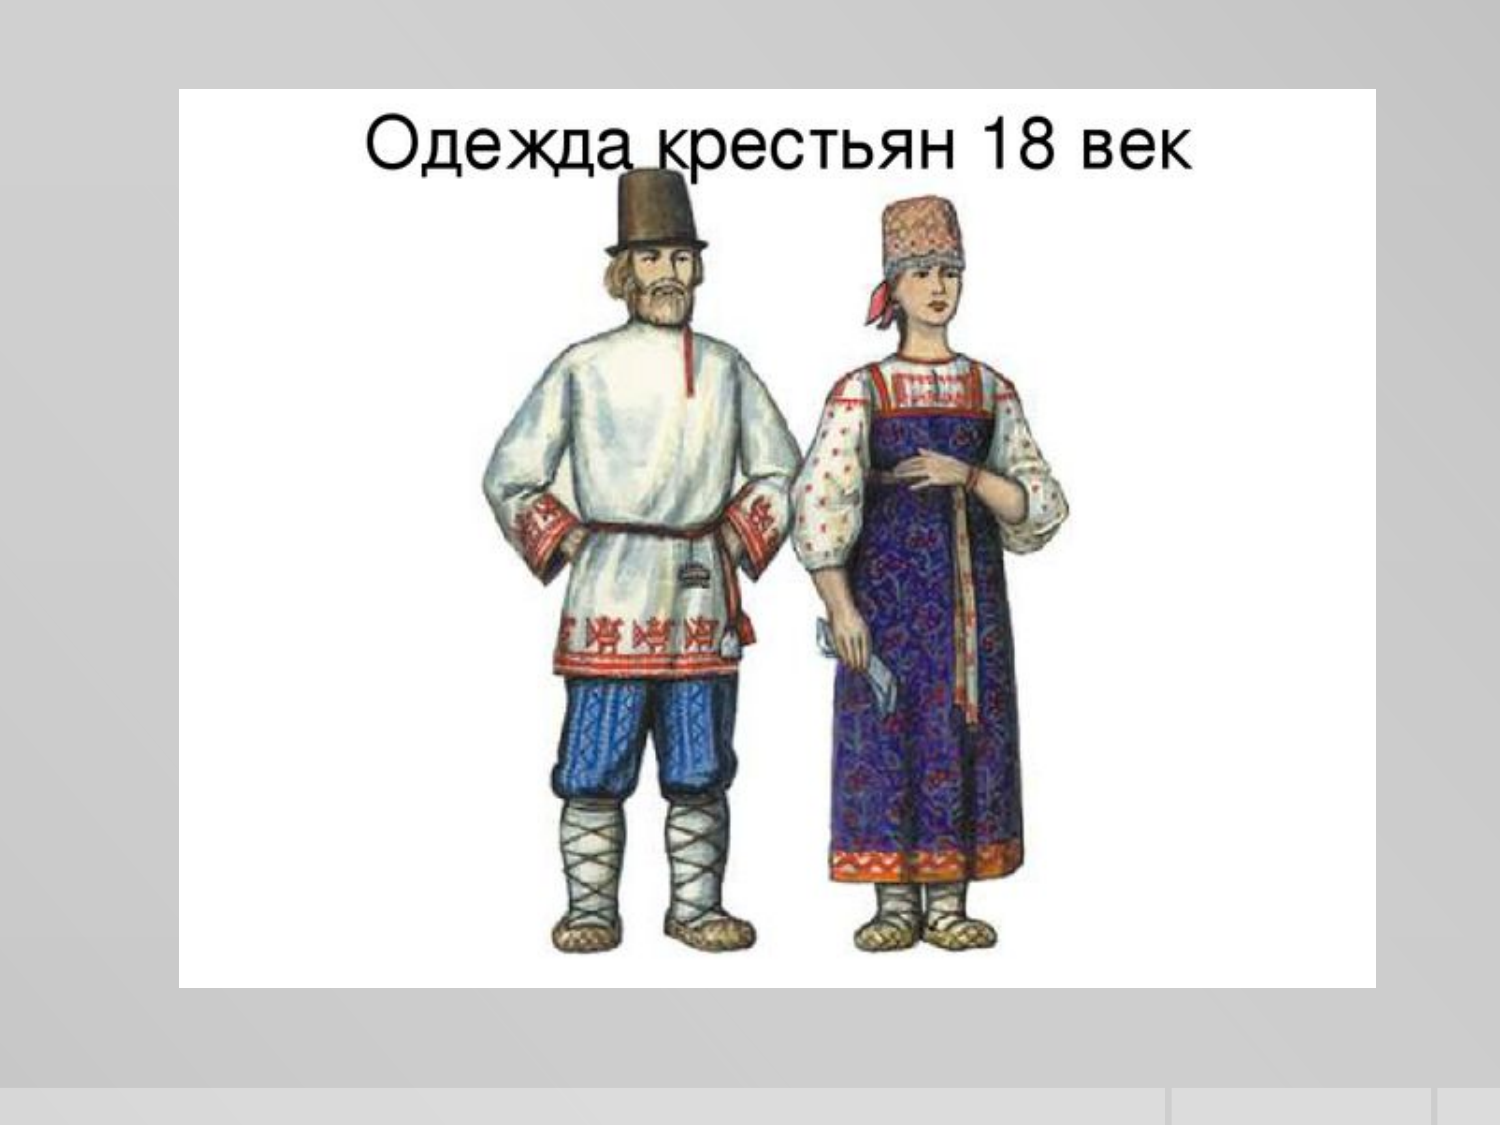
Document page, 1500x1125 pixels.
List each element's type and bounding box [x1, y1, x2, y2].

picture [178, 89, 1377, 988]
